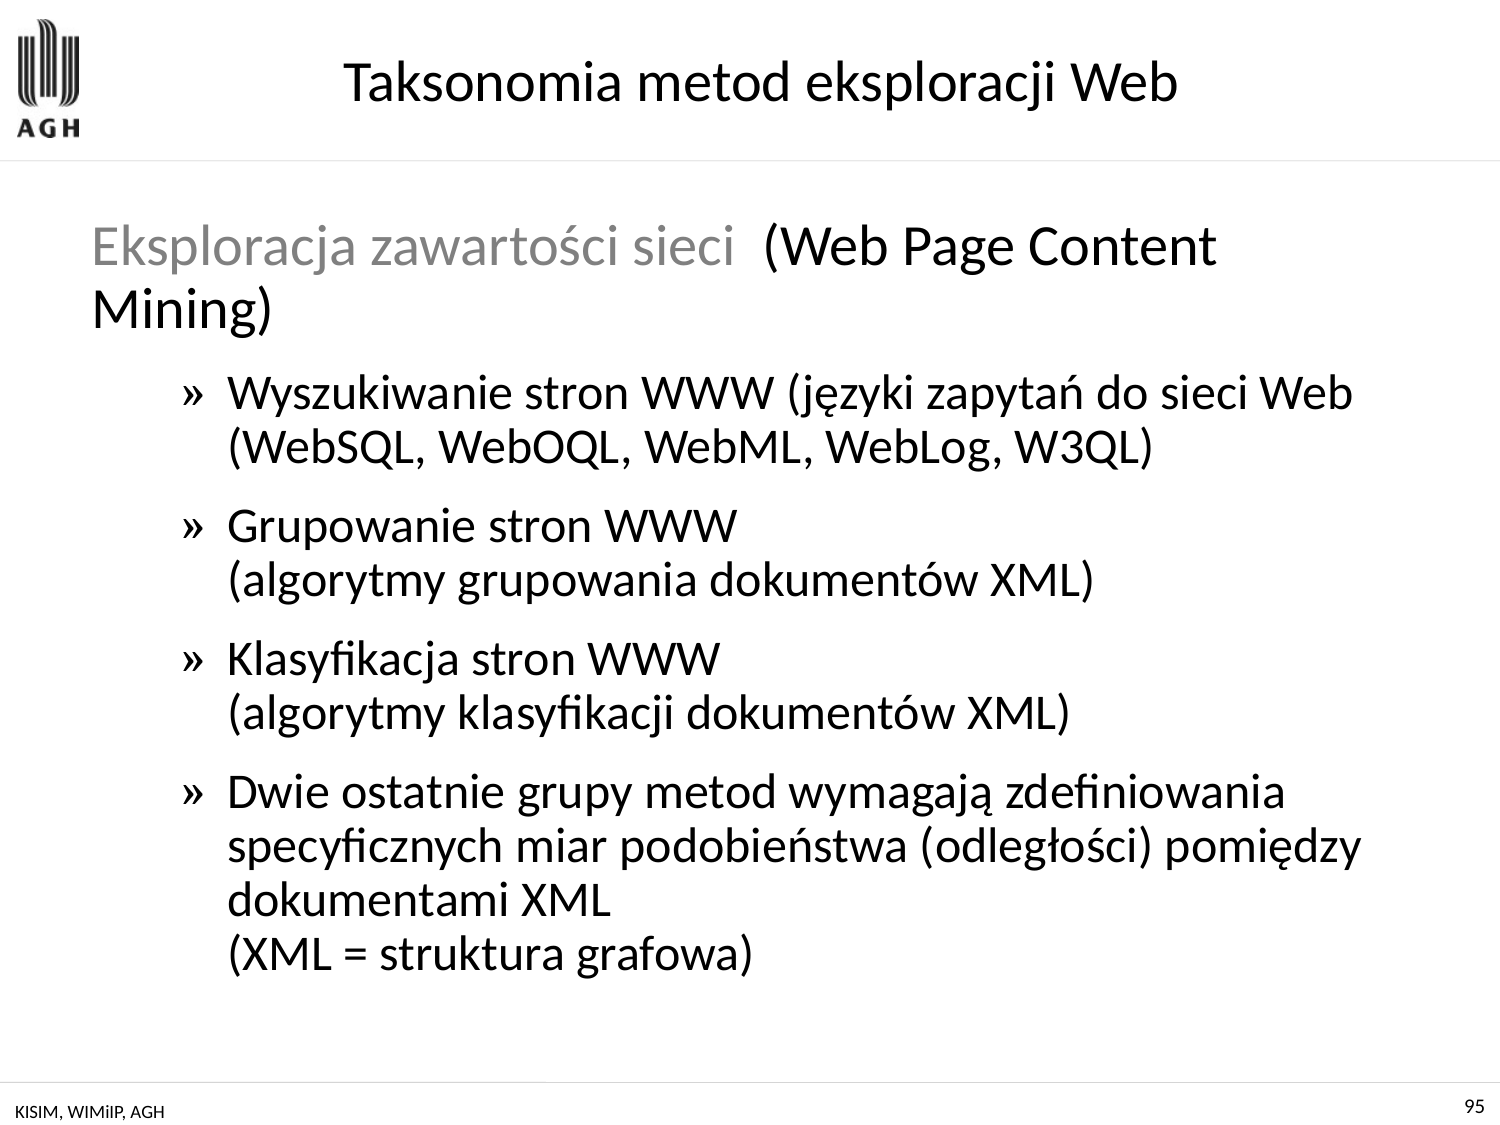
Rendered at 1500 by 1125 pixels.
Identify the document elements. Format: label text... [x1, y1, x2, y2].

title Taksonomia metod eksploracji Web [147, 30, 1377, 126]
list Eksploracja zawartości sieci (Web Page Content Mining) Wyszukiwanie stron WWW (języki zapytań do sieci Web (WebSQL, WebOQL, WebML, WebLog, W3QL) Grupowanie stron WWW (algorytmy grupowania dokumentów XML) Klasyfikacja stron WWW (algorytmy klasyfikacji dokumentów XML) Dwie ostatnie grupy metod wymagają zdefiniowania specyficznych miar podobieństwa (odległości) pomiędzy dokumentami XML (XML = struktura grafowa) [76, 207, 1428, 1048]
picture [17, 19, 79, 138]
footer KISIM, WIMiIP, AGH [0, 1092, 476, 1125]
